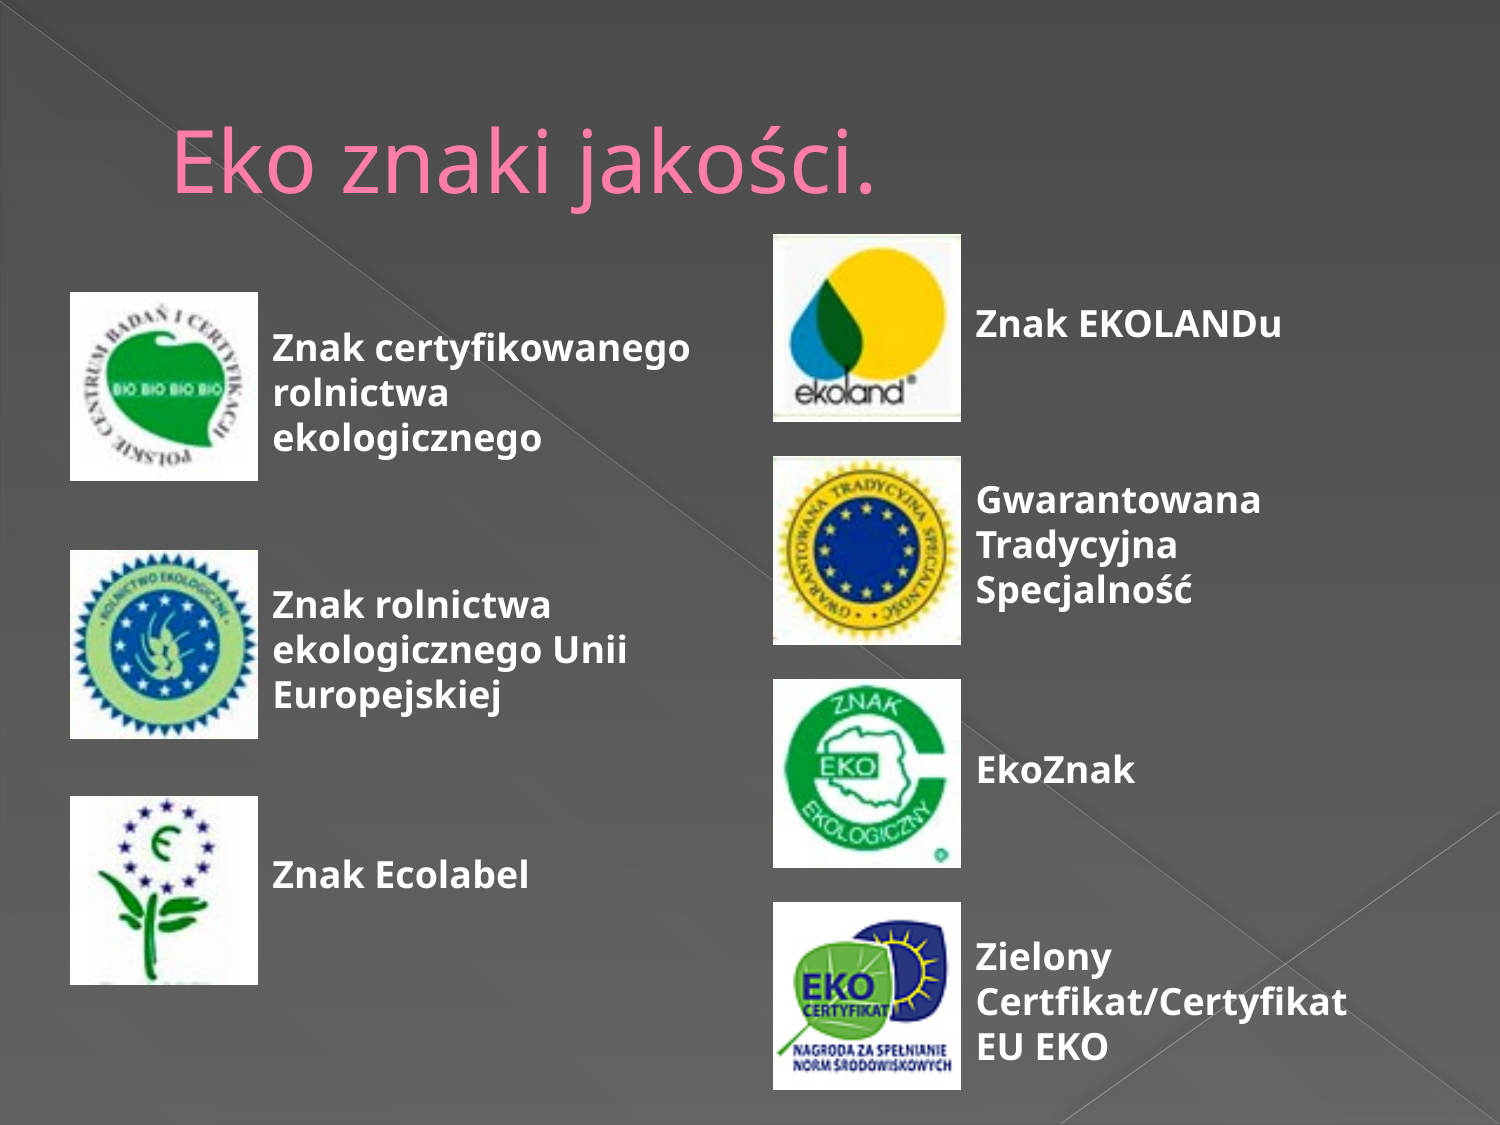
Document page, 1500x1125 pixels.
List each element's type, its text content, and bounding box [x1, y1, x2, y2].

picture [773, 456, 962, 645]
text_box Znak EKOLANDu [966, 292, 1442, 353]
picture [773, 679, 962, 868]
picture [773, 234, 962, 423]
text_box Znak Ecolabel [263, 843, 668, 904]
text_box Gwarantowana Tradycyjna Specjalność [966, 468, 1418, 619]
text_box Znak certyfikowanego rolnictwa ekologicznego [263, 316, 739, 467]
picture [70, 292, 259, 481]
picture [773, 902, 962, 1091]
title Eko znaki jakości. [75, 43, 1425, 274]
text_box Zielony Certfikat/Certyfikat EU EKO [966, 925, 1395, 1076]
picture [70, 550, 259, 739]
text_box Znak rolnictwa ekologicznego Unii Europejskiej [263, 574, 739, 724]
text_box EkoZnak [966, 738, 1500, 798]
picture [70, 796, 259, 985]
